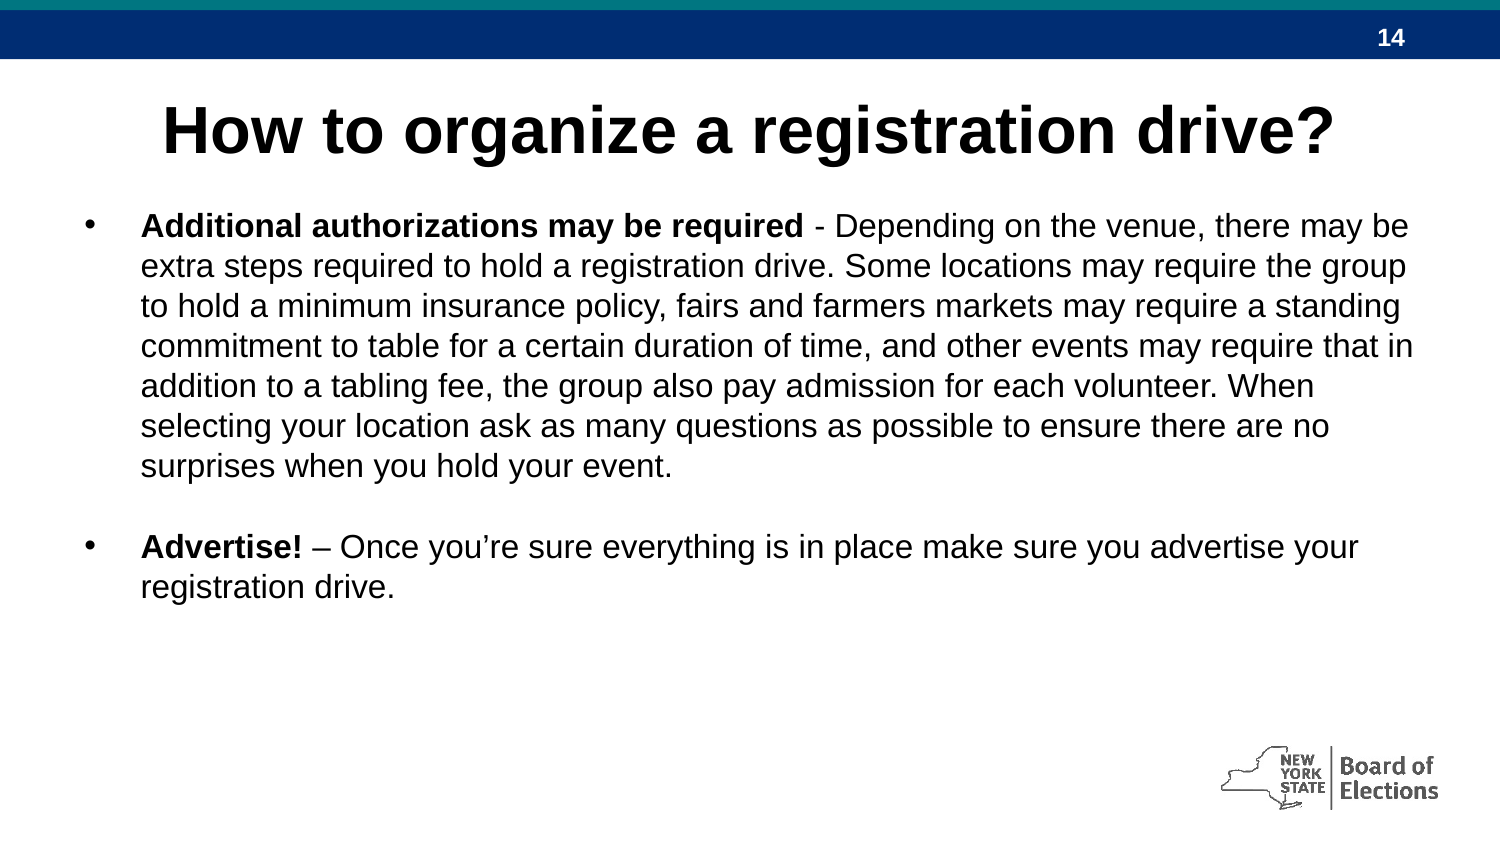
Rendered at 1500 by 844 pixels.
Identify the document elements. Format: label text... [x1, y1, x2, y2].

list Additional authorizations may be required - Depending on the venue, there may be extra steps required to hold a registration drive. Some locations may require the group to hold a minimum insurance policy, fairs and farmers markets may require a standing commitment to table for a certain duration of time, and other events may require that in addition to a tabling fee, the group also pay admission for each volunteer. When selecting your location ask as many questions as possible to ensure there are no surprises when you hold your event. Advertise! – Once you’re sure everything is in place make sure you advertise your registration drive. [69, 196, 1438, 754]
picture [1220, 754, 1438, 810]
title How to organize a registration drive? [75, 56, 1425, 196]
